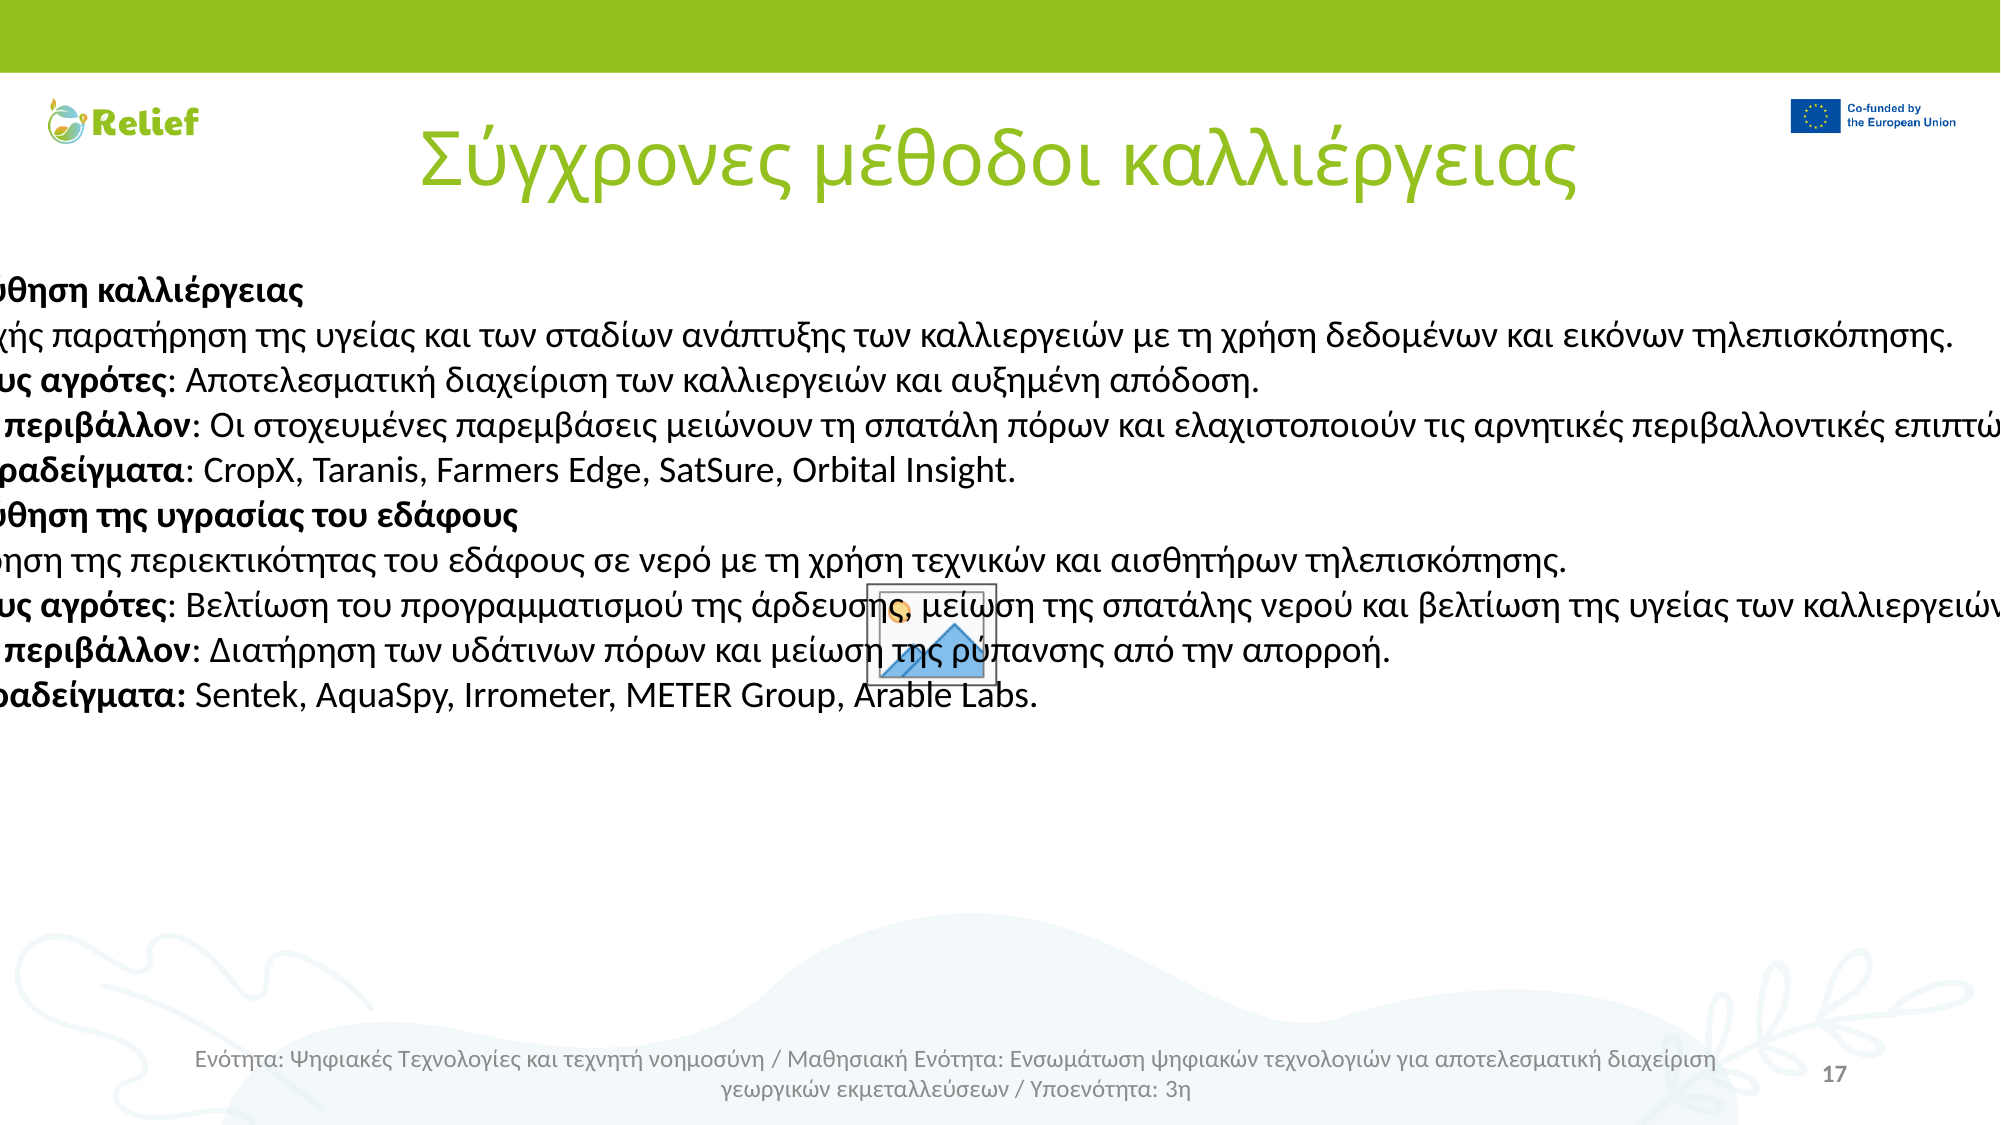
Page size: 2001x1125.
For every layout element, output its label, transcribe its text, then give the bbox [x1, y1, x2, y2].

picture [0, 0, 2001, 1125]
footer Ενότητα: Ψηφιακές Τεχνολογίες και τεχνητή νοημοσύνη / Μαθησιακή Ενότητα: Ενσωμάτωση ψηφιακών τεχνολογιών για αποτελεσματική διαχείριση γεωργικών εκμεταλλεύσεων / Υποενότητα: 3η [137, 1023, 1775, 1122]
picture [0, 692, 4, 704]
picture [4, 467, 12, 479]
title Σύγχρονες μέθοδοι καλλιέργειας [137, 111, 1863, 211]
slide_number 17 [1787, 1042, 1863, 1103]
